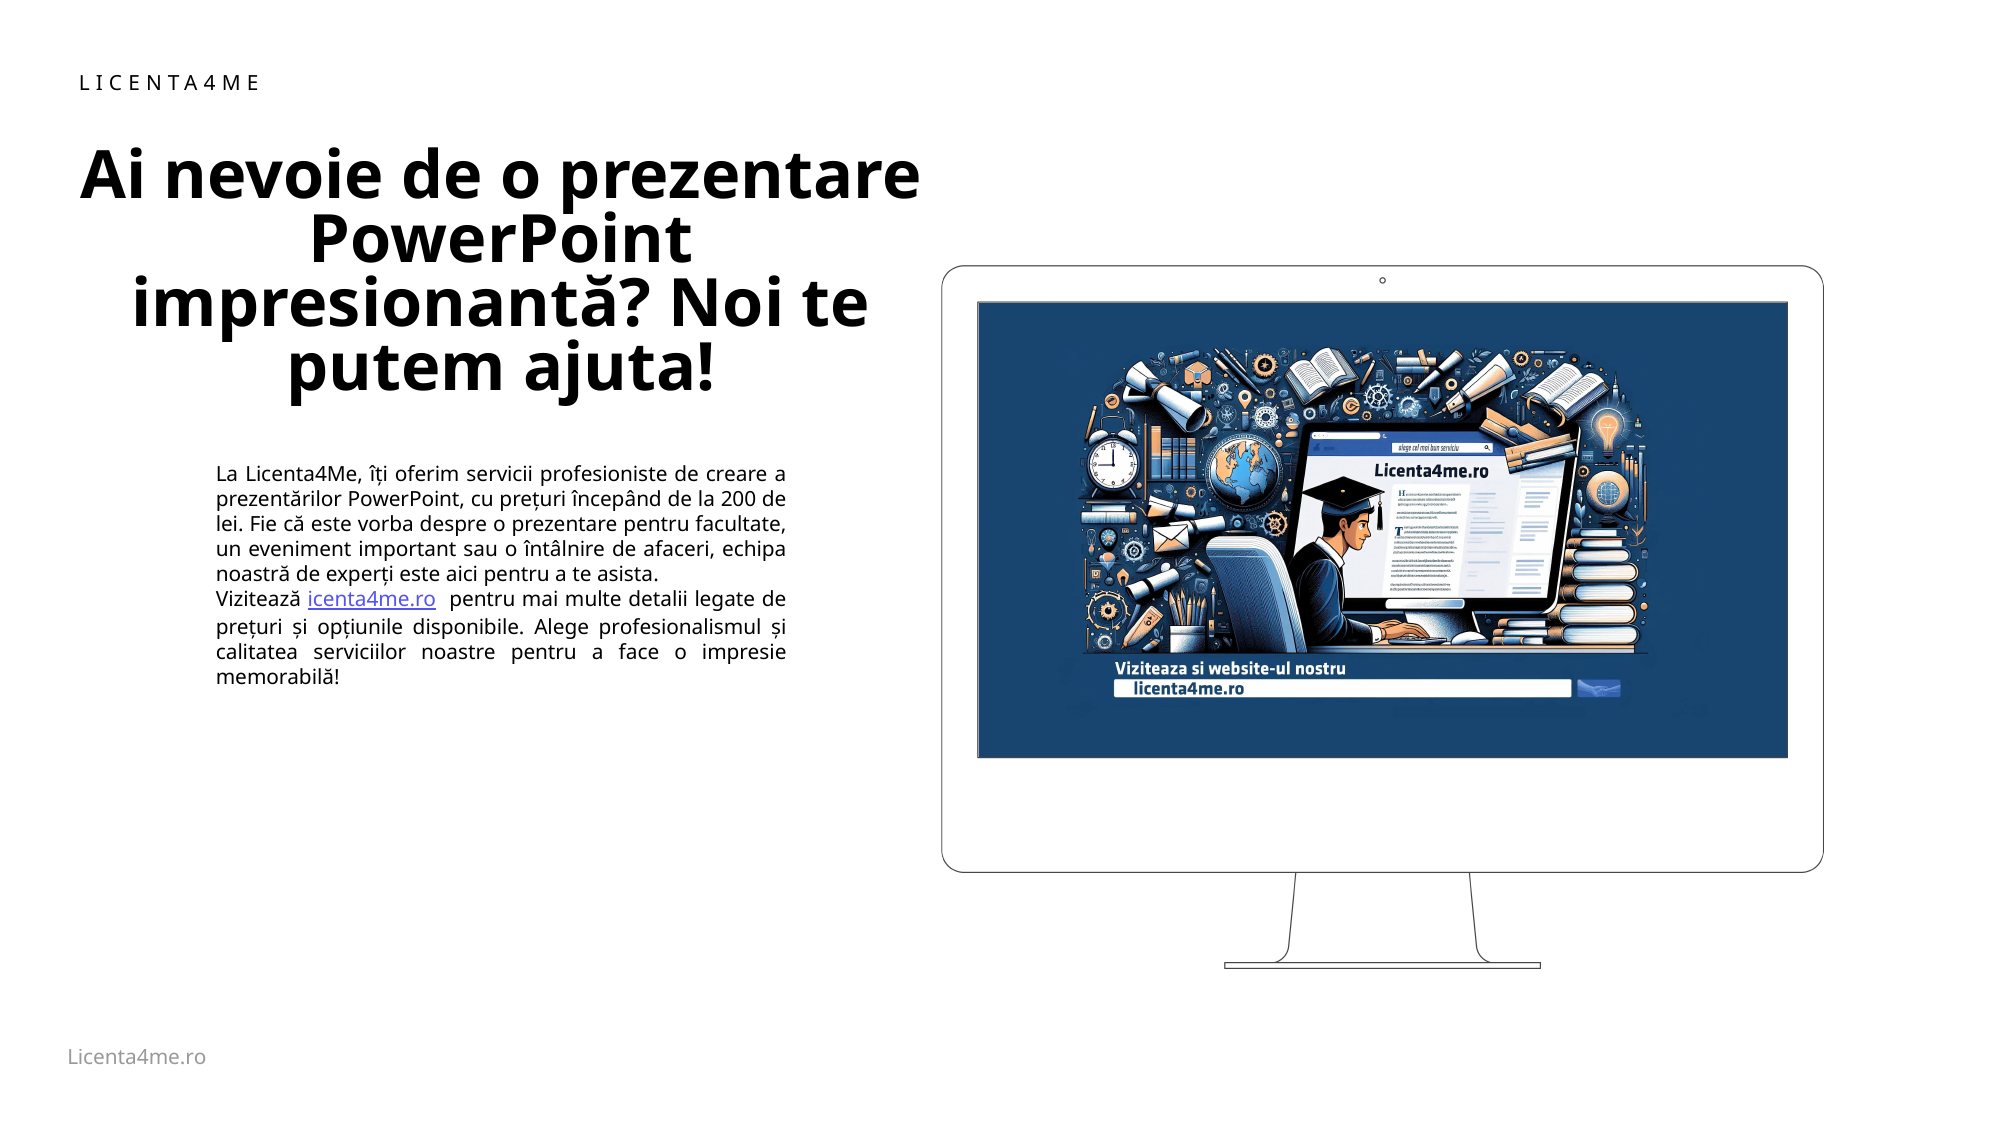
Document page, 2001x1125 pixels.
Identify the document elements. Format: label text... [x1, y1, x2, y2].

picture [927, 254, 1838, 980]
text_box La Licenta4Me, îți oferim servicii profesioniste de creare a prezentărilor PowerPoint, cu prețuri începând de la 200 de lei. Fie că este vorba despre o prezentare pentru facultate, un eveniment important sau o întâlnire de afaceri, echipa noastră de experți este aici pentru a te asista. Vizitează icenta4me.ro pentru mai multe detalii legate de prețuri și opțiunile disponibile. Alege profesionalismul și calitatea serviciilor noastre pentru a face o impresie memorabilă! [215, 453, 787, 697]
title Ai nevoie de o prezentare PowerPoint impresionantă? Noi te putem ajuta! [61, 115, 941, 304]
